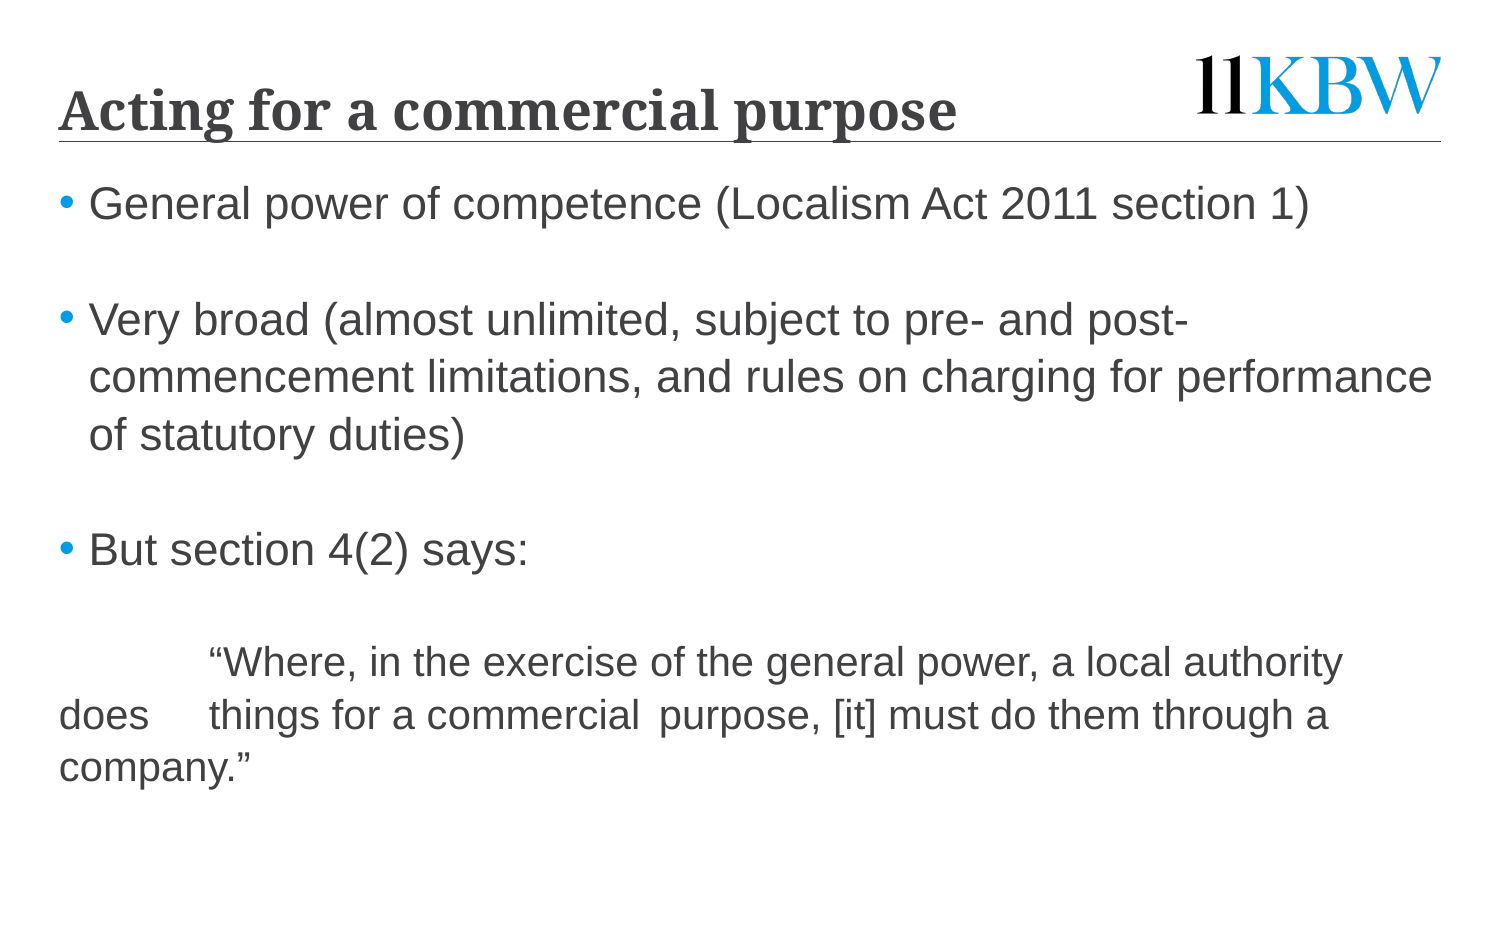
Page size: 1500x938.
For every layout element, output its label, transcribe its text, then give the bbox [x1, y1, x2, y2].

list General power of competence (Localism Act 2011 section 1) Very broad (almost unlimited, subject to pre- and post-commencement limitations, and rules on charging for performance of statutory duties) But section 4(2) says: “Where, in the exercise of the general power, a local authority does things for a commercial purpose, [it] must do them through a company.” [59, 171, 1440, 887]
title Acting for a commercial purpose [58, 76, 1078, 130]
